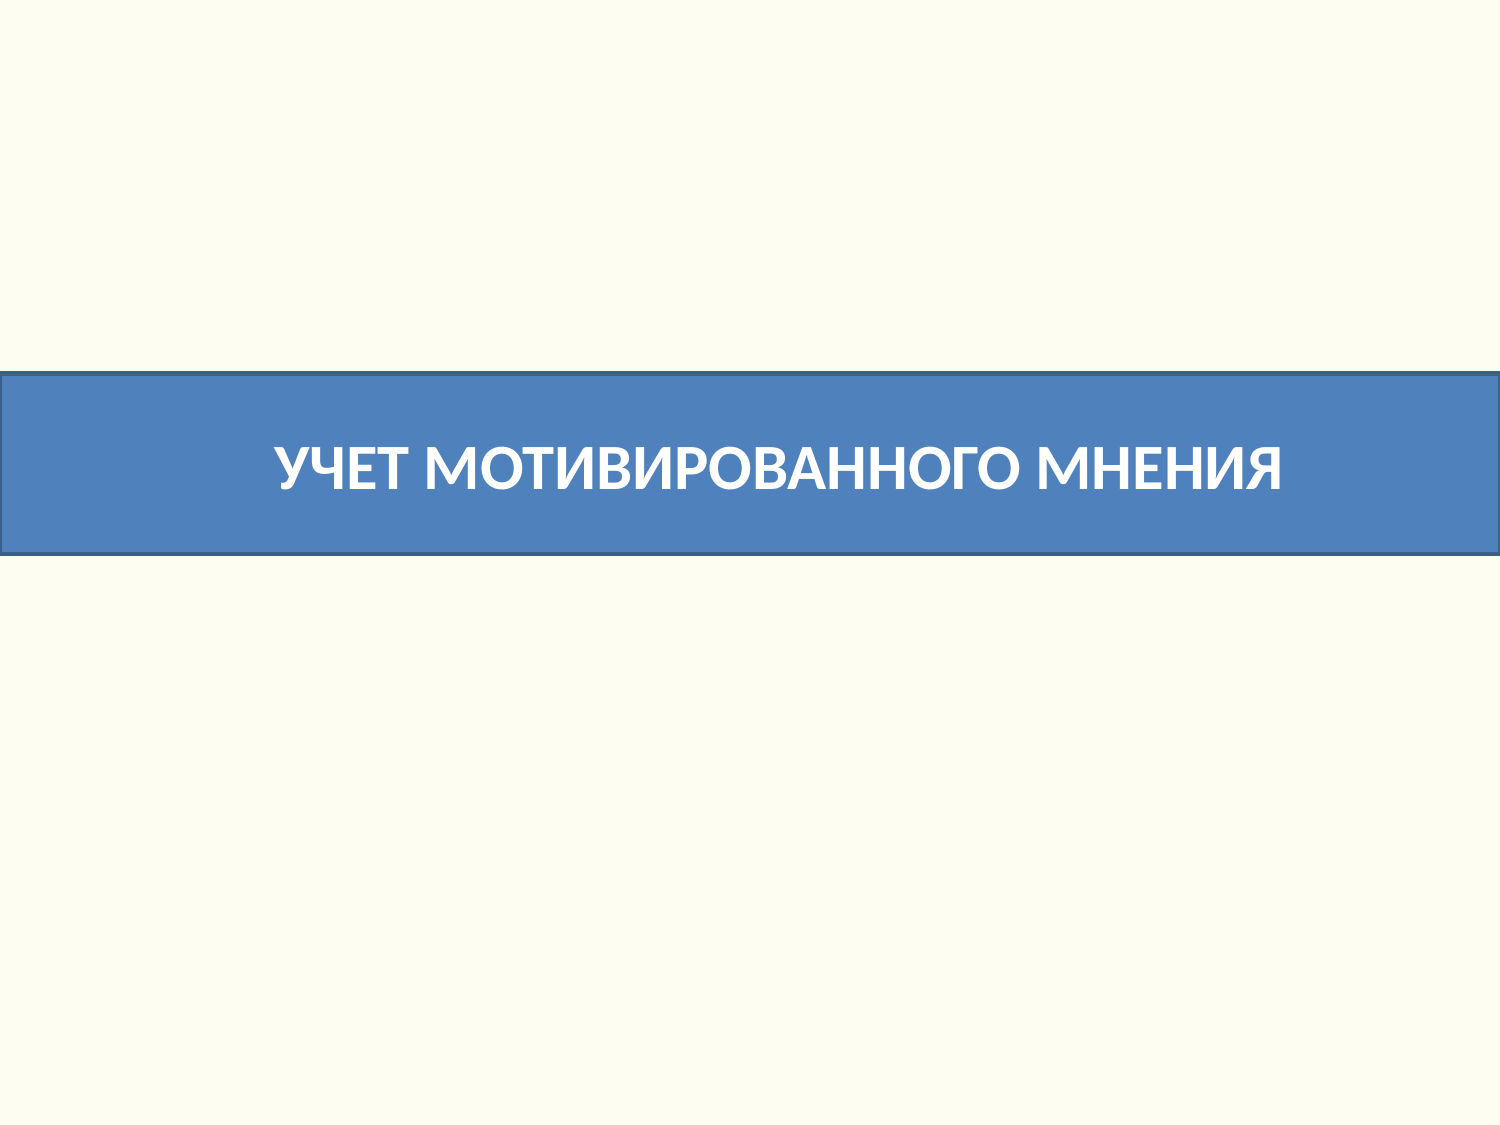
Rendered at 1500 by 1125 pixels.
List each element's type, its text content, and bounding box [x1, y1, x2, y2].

text_box УЧЕТ МОТИВИРОВАННОГО МНЕНИЯ [0, 371, 1500, 556]
